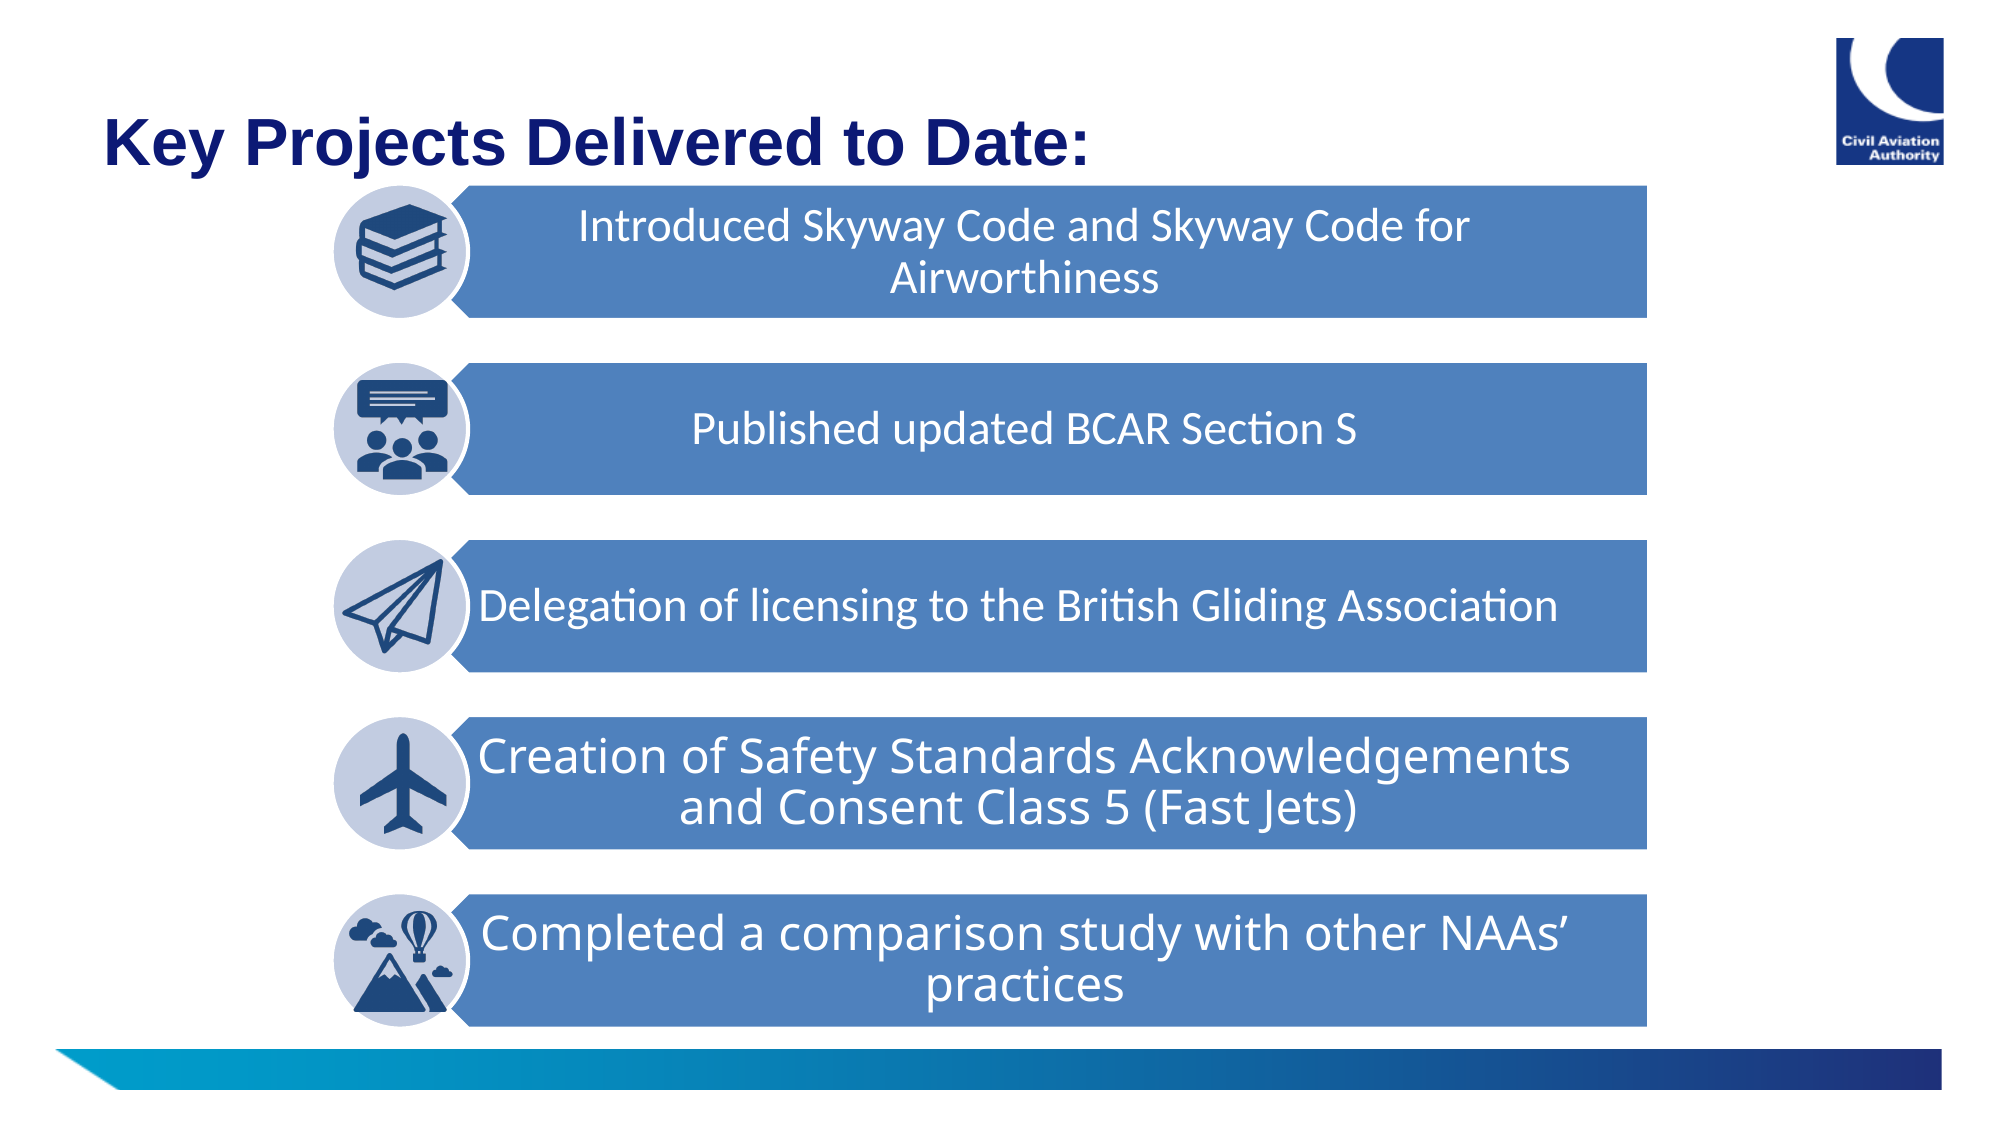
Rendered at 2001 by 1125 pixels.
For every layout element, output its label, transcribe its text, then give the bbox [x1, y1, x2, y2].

picture [339, 900, 461, 1022]
picture [342, 723, 464, 845]
picture [332, 545, 454, 667]
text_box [50, 183, 1930, 1030]
picture [349, 195, 454, 299]
picture [342, 370, 461, 490]
title Key Projects Delivered to Date: [70, 45, 1871, 179]
